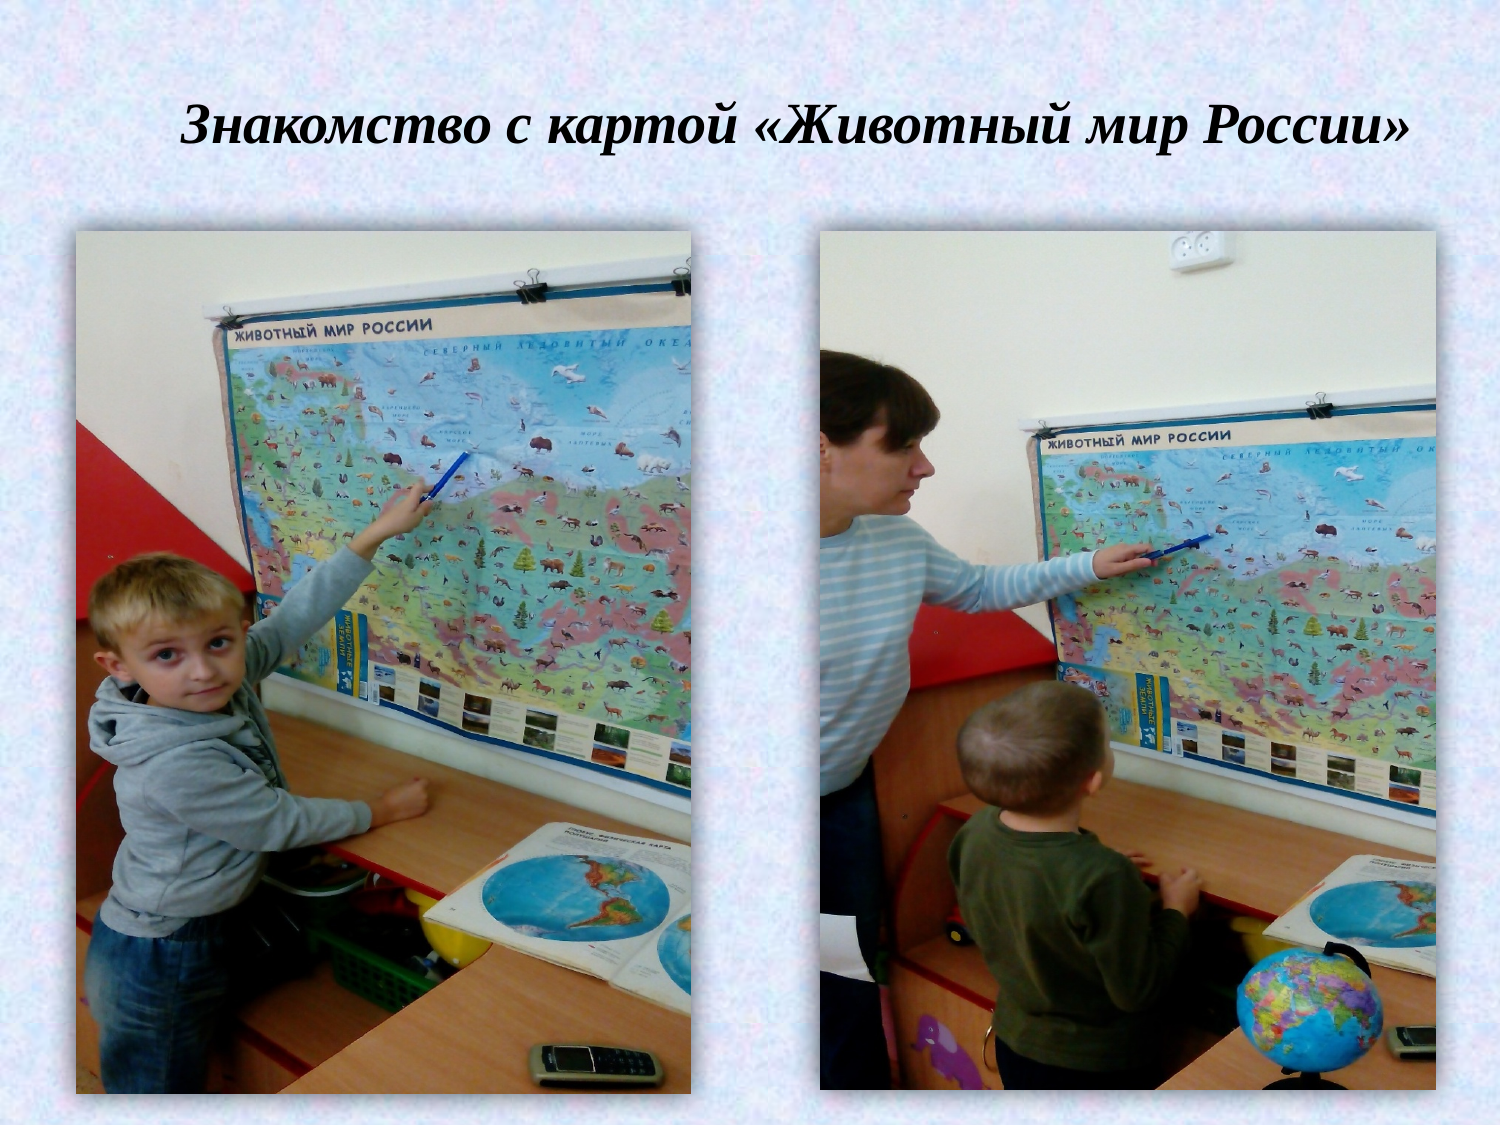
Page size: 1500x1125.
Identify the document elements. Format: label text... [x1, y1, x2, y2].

text_box Знакомство с картой «Животный мир России» [135, 78, 1459, 163]
picture [76, 231, 692, 1095]
picture [820, 231, 1436, 1090]
